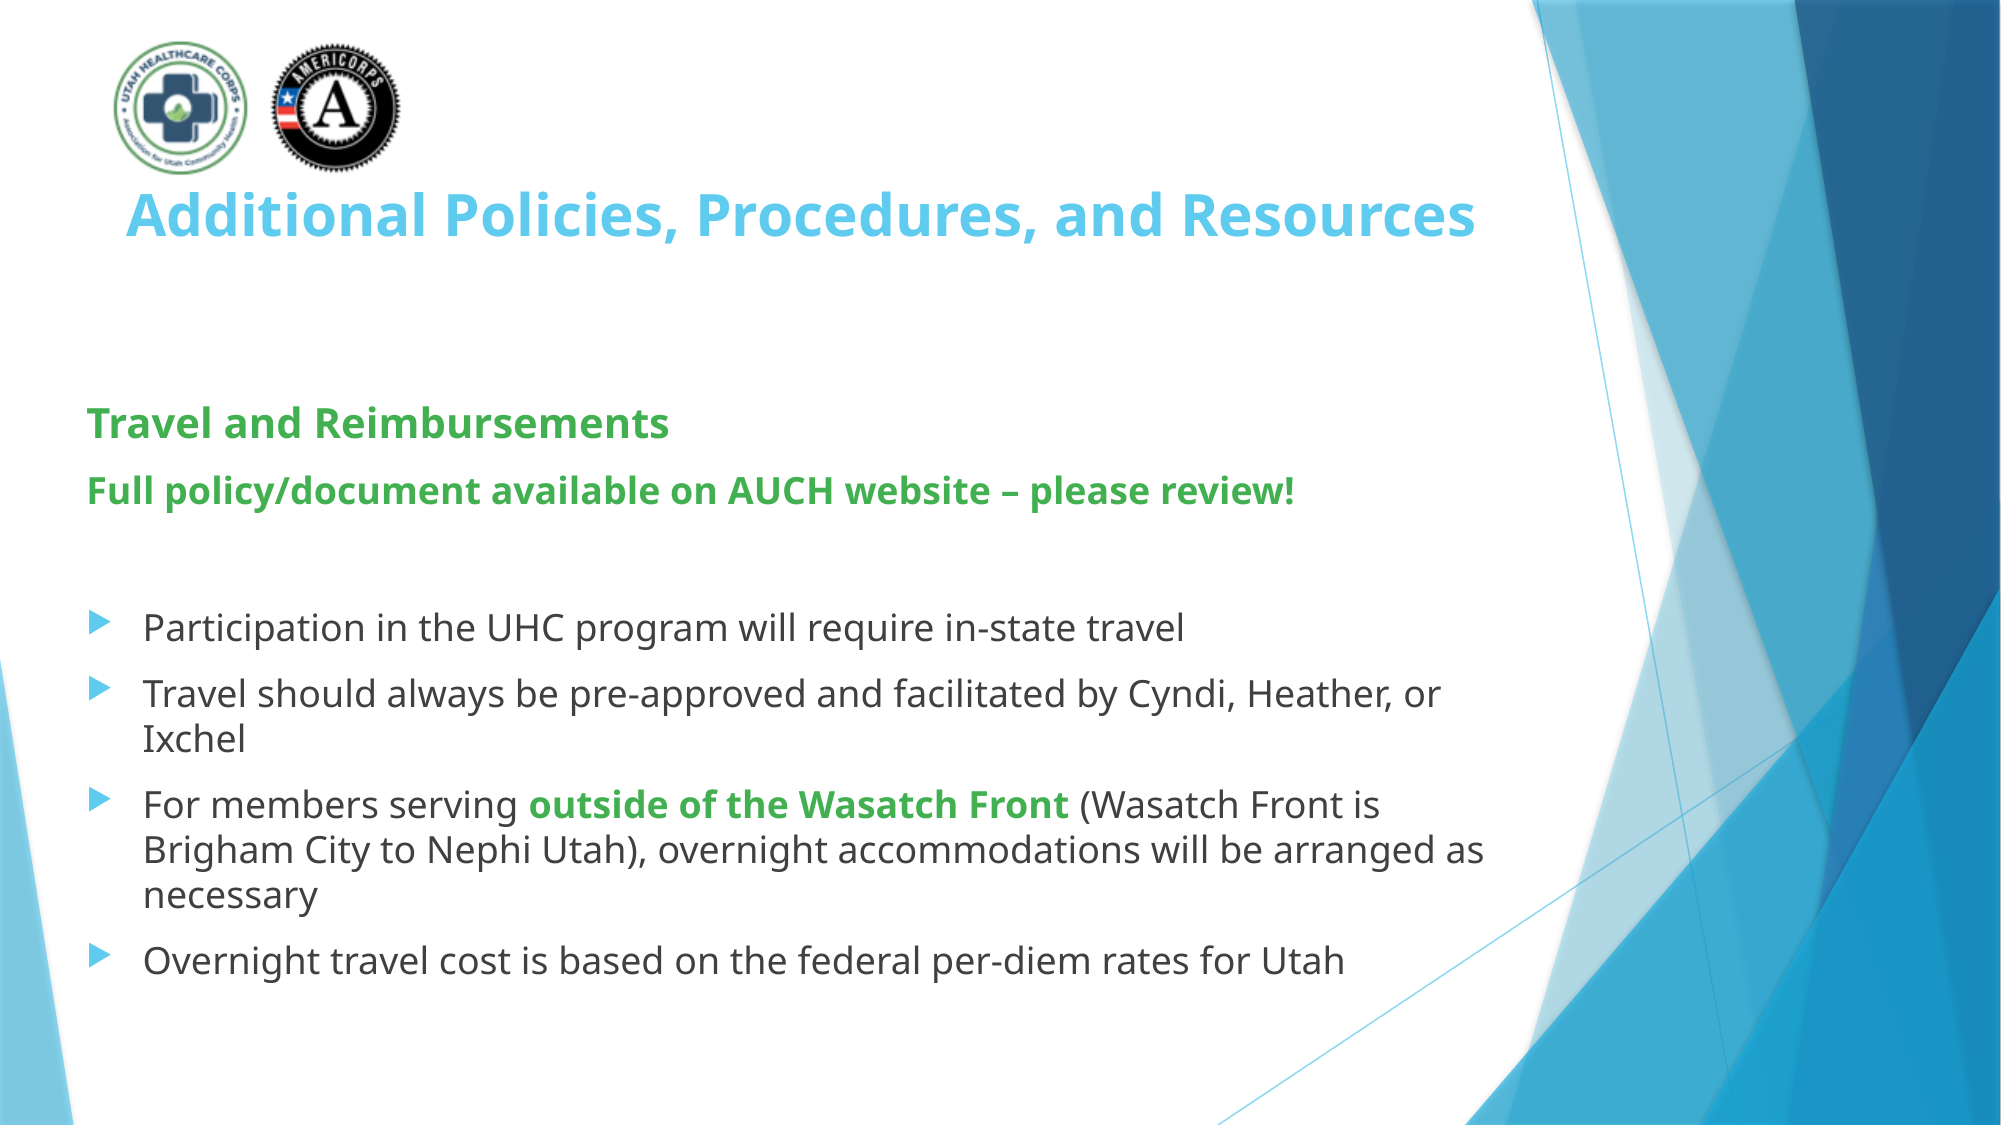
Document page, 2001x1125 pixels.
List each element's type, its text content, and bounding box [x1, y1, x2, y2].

list Travel and Reimbursements Full policy/document available on AUCH website – please review! Participation in the UHC program will require in-state travel Travel should always be pre-approved and facilitated by Cyndi, Heather, or Ixchel For members serving outside of the Wasatch Front (Wasatch Front is Brigham City to Nephi Utah), overnight accommodations will be arranged as necessary Overnight travel cost is based on the federal per-diem rates for Utah [71, 252, 1522, 1125]
picture [96, 30, 423, 193]
title Additional Policies, Procedures, and Resources [111, 99, 1522, 252]
